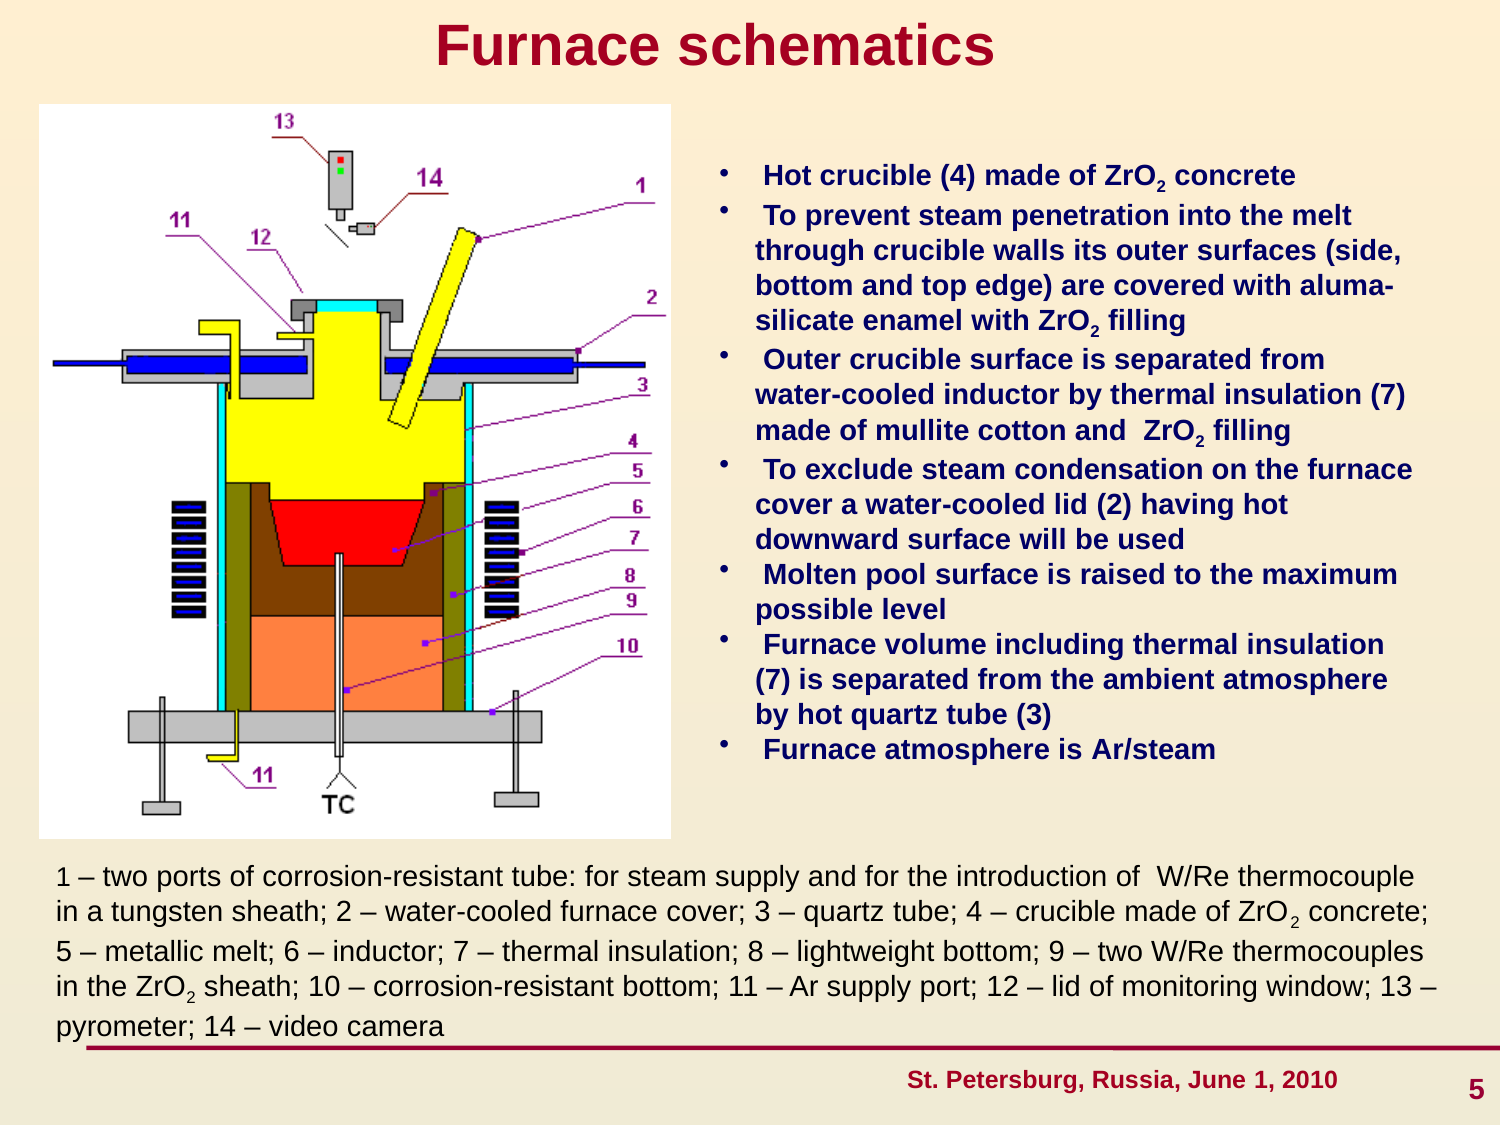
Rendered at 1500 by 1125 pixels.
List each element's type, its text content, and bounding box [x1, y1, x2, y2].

slide_number 5 [1187, 1050, 1500, 1125]
text_box Furnace schematics [374, 0, 1057, 105]
picture [38, 104, 671, 840]
text_box 1 – two ports of corrosion-resistant tube: for steam supply and for the introduction of W/Re thermocouple in a tungsten sheath; 2 – water-cooled furnace cover; 3 – quartz tube; 4 – crucible made of ZrO2 concrete; 5 – metallic melt; 6 – inductor; 7 – thermal insulation; 8 – lightweight bottom; 9 – two W/Re thermocouples in the ZrO2 sheath; 10 – corrosion-resistant bottom; 11 – Ar supply port; 12 – lid of monitoring window; 13 – pyrometer; 14 – video camera [41, 849, 1456, 1049]
text_box [674, 112, 1114, 190]
text_box Hot crucible (4) made of ZrO2 concrete To prevent steam penetration into the melt through crucible walls its outer surfaces (side, bottom and top edge) are covered with aluma-silicate enamel with ZrO2 filling Outer crucible surface is separated from water-cooled inductor by thermal insulation (7) made of mullite cotton and ZrO2 filling To exclude steam condensation on the furnace cover a water-cooled lid (2) having hot downward surface will be used Molten pool surface is raised to the maximum possible level Furnace volume including thermal insulation (7) is separated from the ambient atmosphere by hot quartz tube (3) Furnace atmosphere is Ar/steam [704, 149, 1438, 808]
